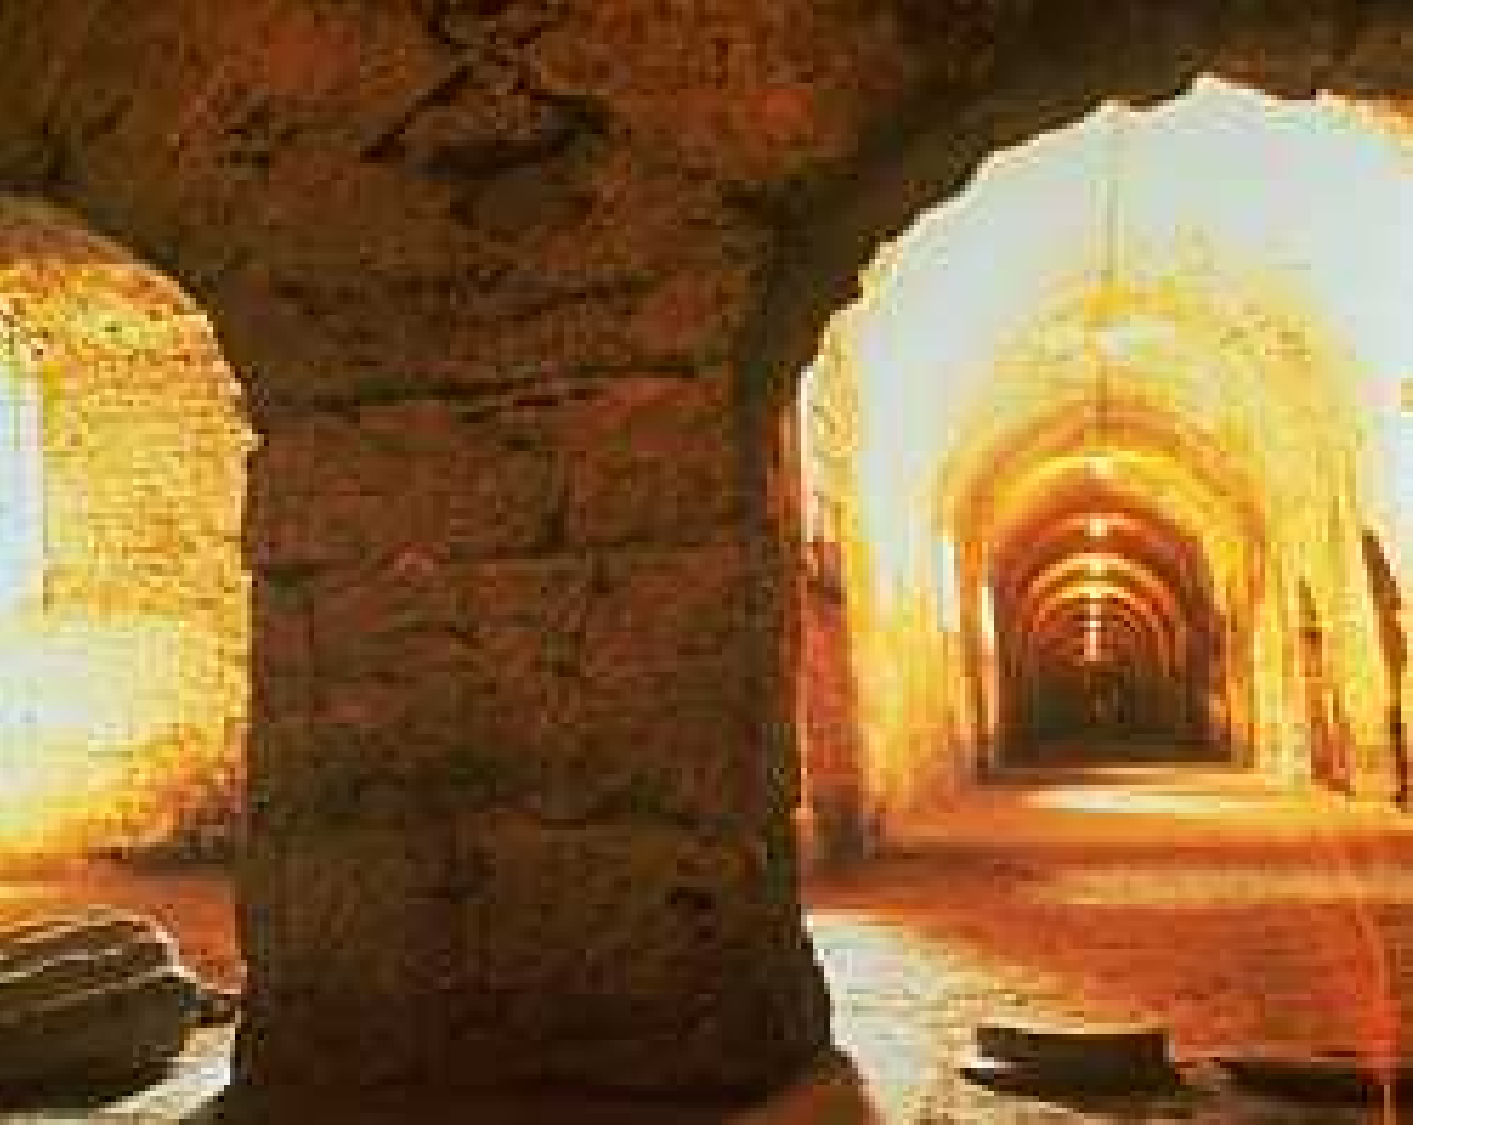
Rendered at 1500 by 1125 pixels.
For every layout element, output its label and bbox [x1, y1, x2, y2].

list [0, 0, 1413, 1125]
